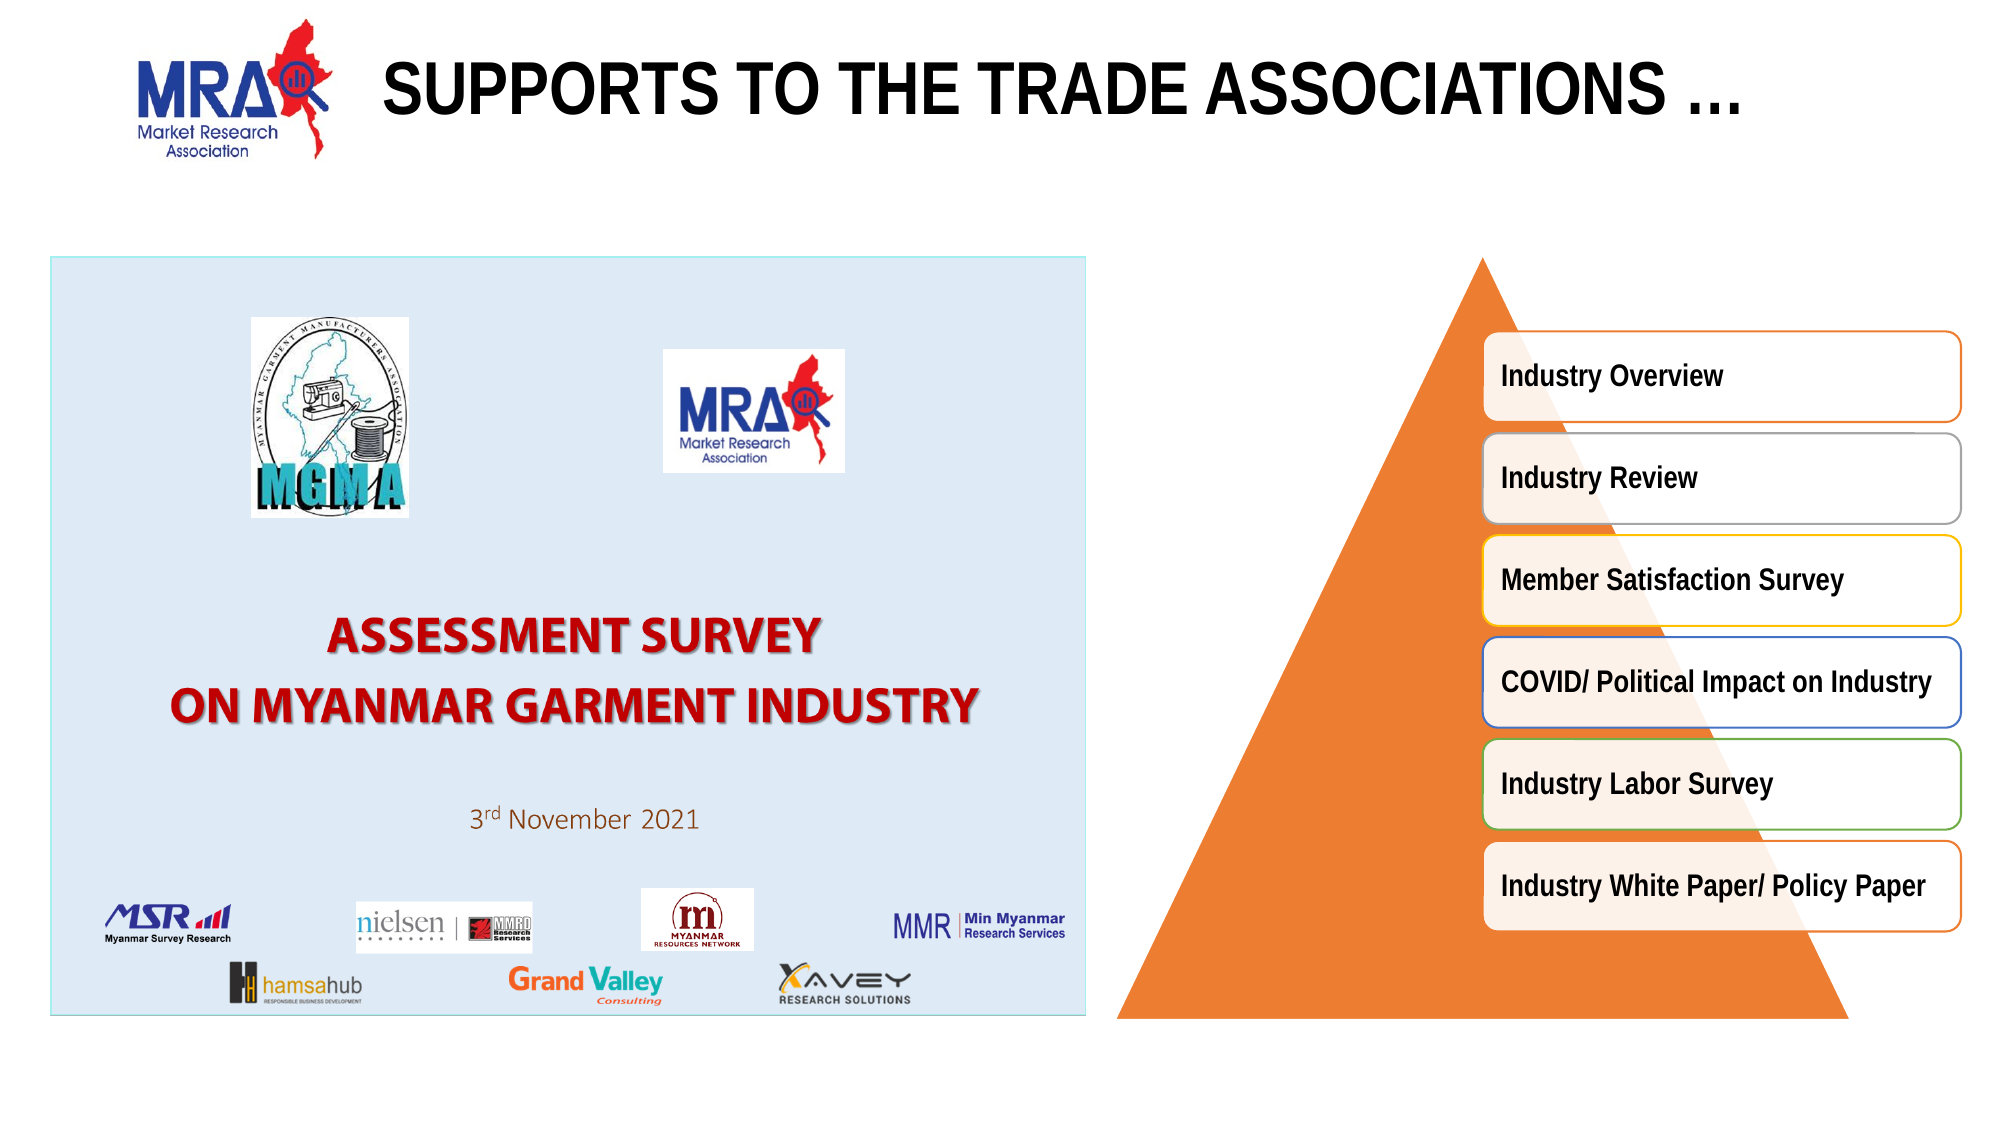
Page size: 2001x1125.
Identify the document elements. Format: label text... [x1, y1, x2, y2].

picture [50, 256, 1086, 1020]
picture [116, 12, 347, 169]
title SUPPORTS TO THE TRADE ASSOCIATIONS … [367, 12, 1863, 169]
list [1114, 254, 1961, 1020]
